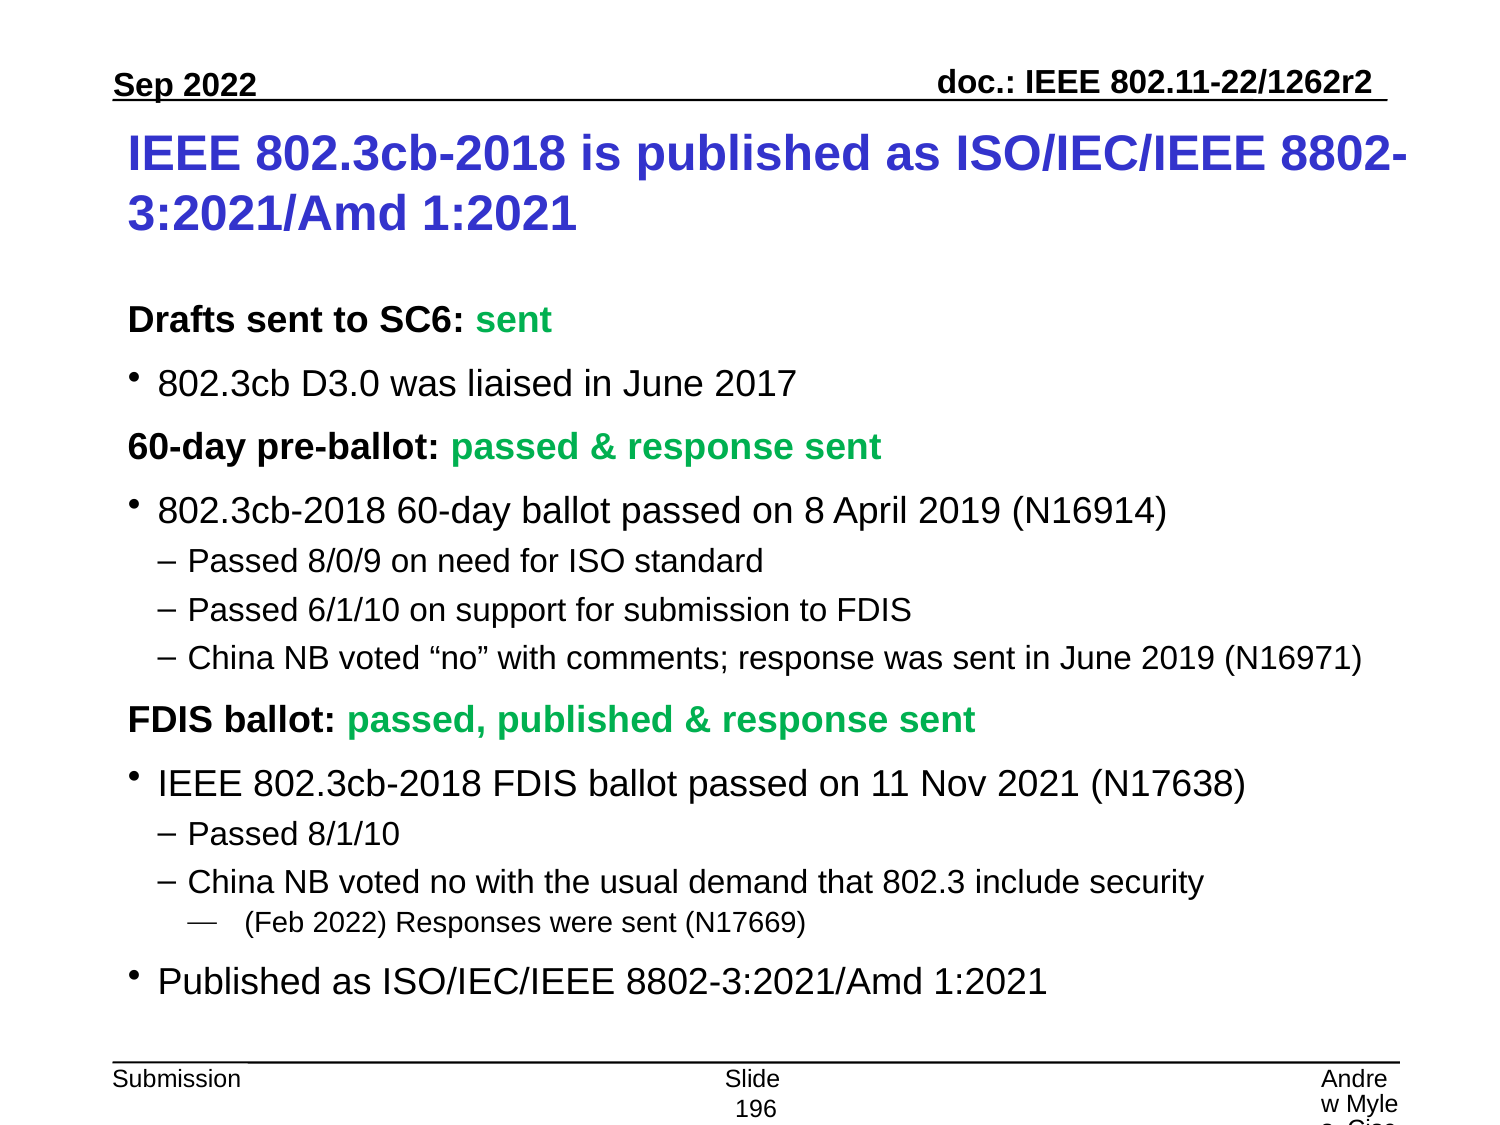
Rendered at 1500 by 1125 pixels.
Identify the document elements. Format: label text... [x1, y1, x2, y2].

slide_number Slide 196 [709, 1061, 803, 1093]
list Drafts sent to SC6: sent 802.3cb D3.0 was liaised in June 2017 60-day pre-ballot: passed & response sent 802.3cb-2018 60-day ballot passed on 8 April 2019 (N16914) Passed 8/0/9 on need for ISO standard Passed 6/1/10 on support for submission to FDIS China NB voted “no” with comments; response was sent in June 2019 (N16971) FDIS ballot: passed, published & response sent IEEE 802.3cb-2018 FDIS ballot passed on 11 Nov 2021 (N17638) Passed 8/1/10 China NB voted no with the usual demand that 802.3 include security (Feb 2022) Responses were sent (N17669) Published as ISO/IEC/IEEE 8802-3:2021/Amd 1:2021 [112, 287, 1388, 963]
footer Andrew Myles, Cisco [1320, 1061, 1402, 1093]
title IEEE 802.3cb-2018 is published as ISO/IEC/IEEE 8802-3:2021/Amd 1:2021 [112, 112, 1475, 288]
